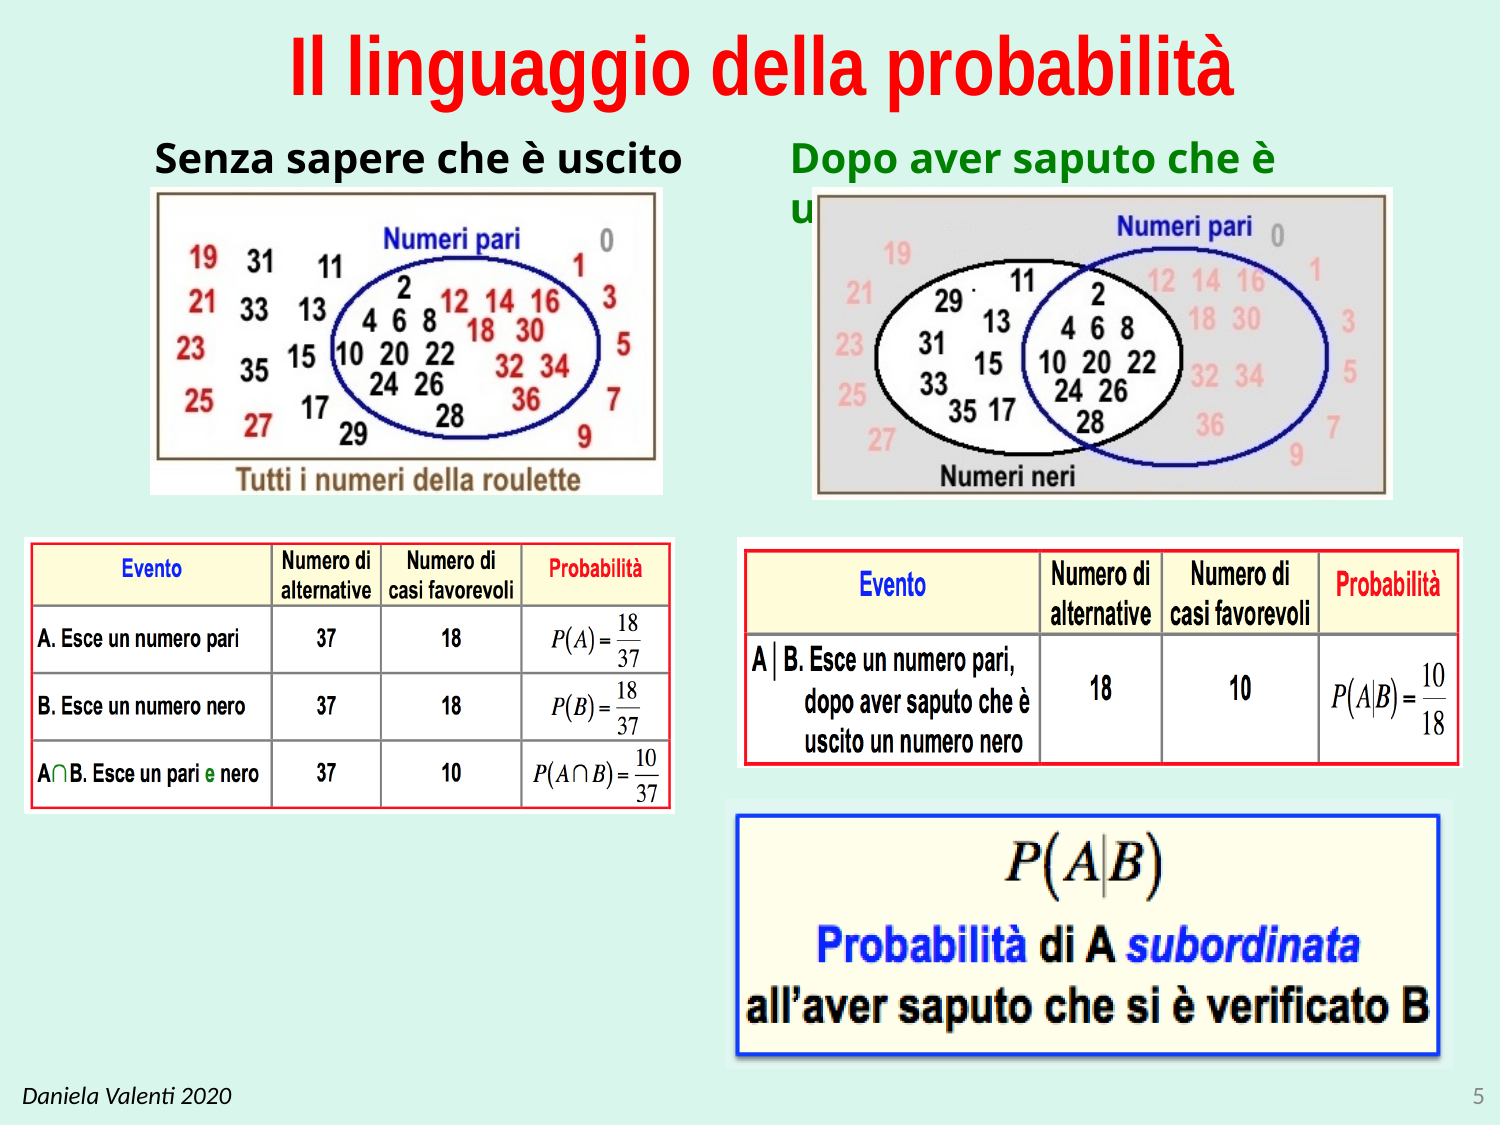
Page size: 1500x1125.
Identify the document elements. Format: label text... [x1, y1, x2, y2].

picture [149, 187, 663, 495]
picture [737, 537, 1463, 768]
picture [724, 799, 1453, 1069]
footer Daniela Valenti 2020 [0, 1065, 254, 1125]
text_box [612, 437, 1375, 514]
picture [24, 537, 676, 814]
title Il linguaggio della probabilità [62, 0, 1463, 125]
text_box Dopo aver saputo che è uscito nero [774, 124, 1388, 240]
slide_number 5 [1412, 1065, 1500, 1125]
picture [812, 187, 1393, 501]
text_box Senza sapere che è uscito nero [137, 124, 700, 240]
